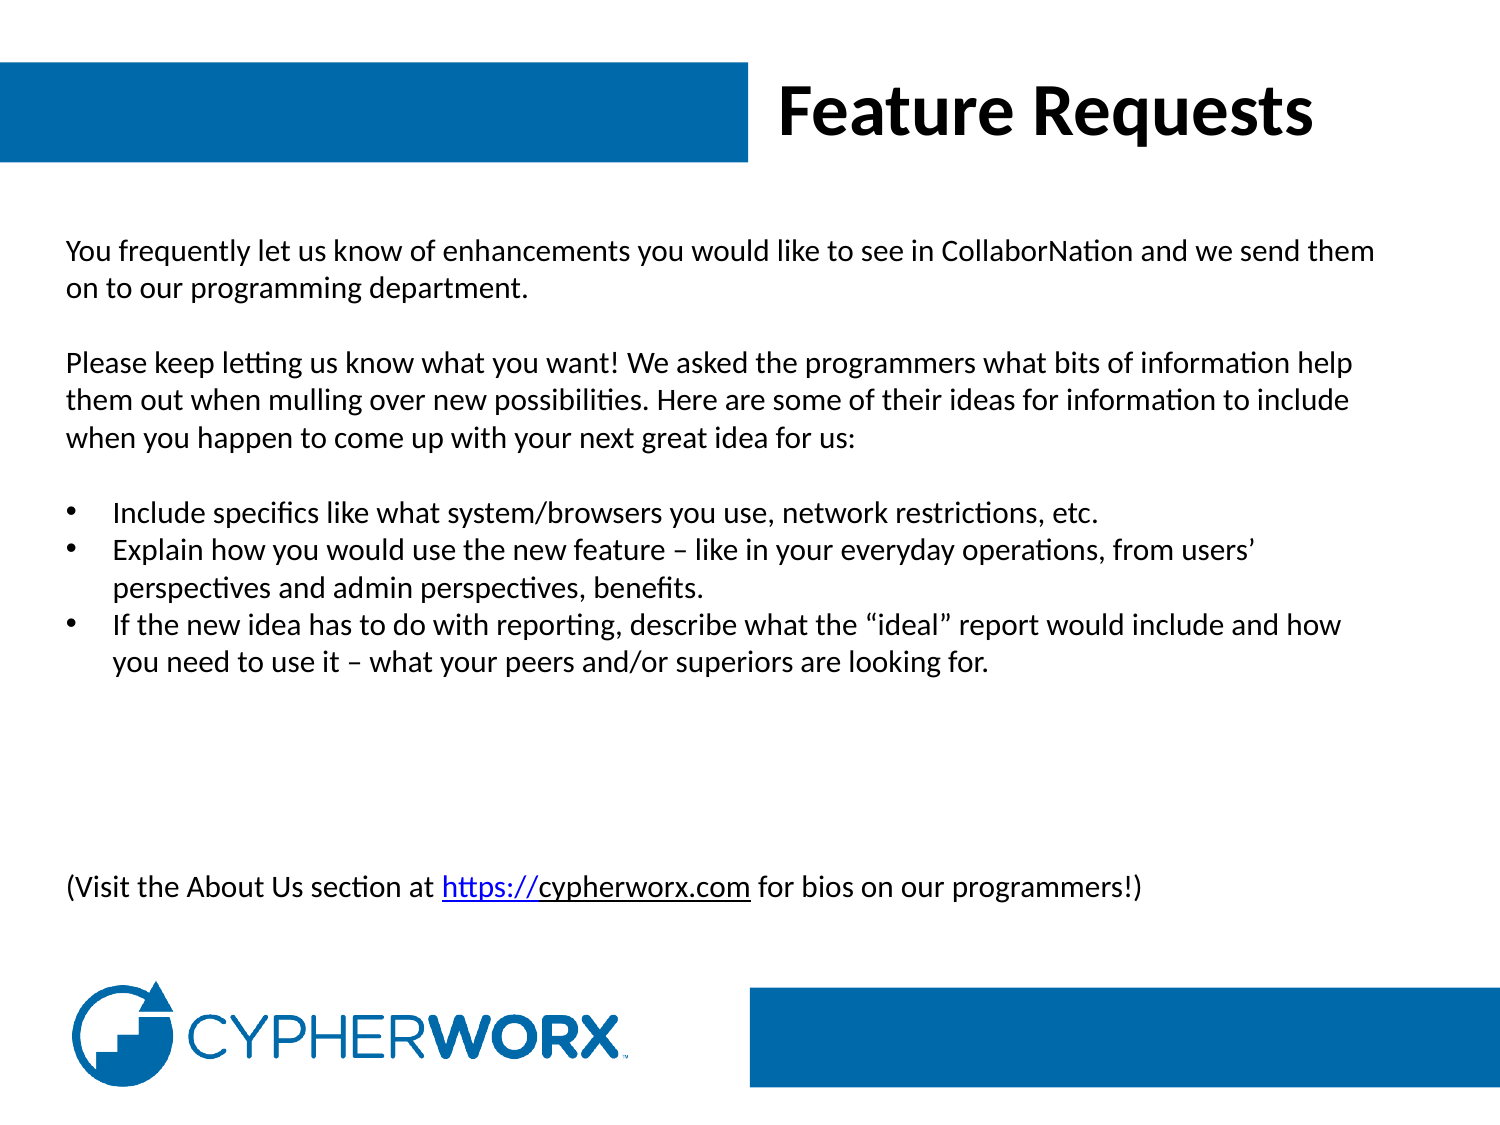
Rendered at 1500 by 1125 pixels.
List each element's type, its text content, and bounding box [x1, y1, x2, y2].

text_box You frequently let us know of enhancements you would like to see in CollaborNation and we send them on to our programming department. Please keep letting us know what you want! We asked the programmers what bits of information help them out when mulling over new possibilities. Here are some of their ideas for information to include when you happen to come up with your next great idea for us: Include specifics like what system/browsers you use, network restrictions, etc. Explain how you would use the new feature – like in your everyday operations, from users’ perspectives and admin perspectives, benefits. If the new idea has to do with reporting, describe what the “ideal” report would include and how you need to use it – what your peers and/or superiors are looking for. (Visit the About Us section at https://cypherworx.com for bios on our programmers!) [51, 222, 1411, 912]
picture [72, 980, 628, 1087]
text_box Feature Requests [763, 53, 1471, 159]
